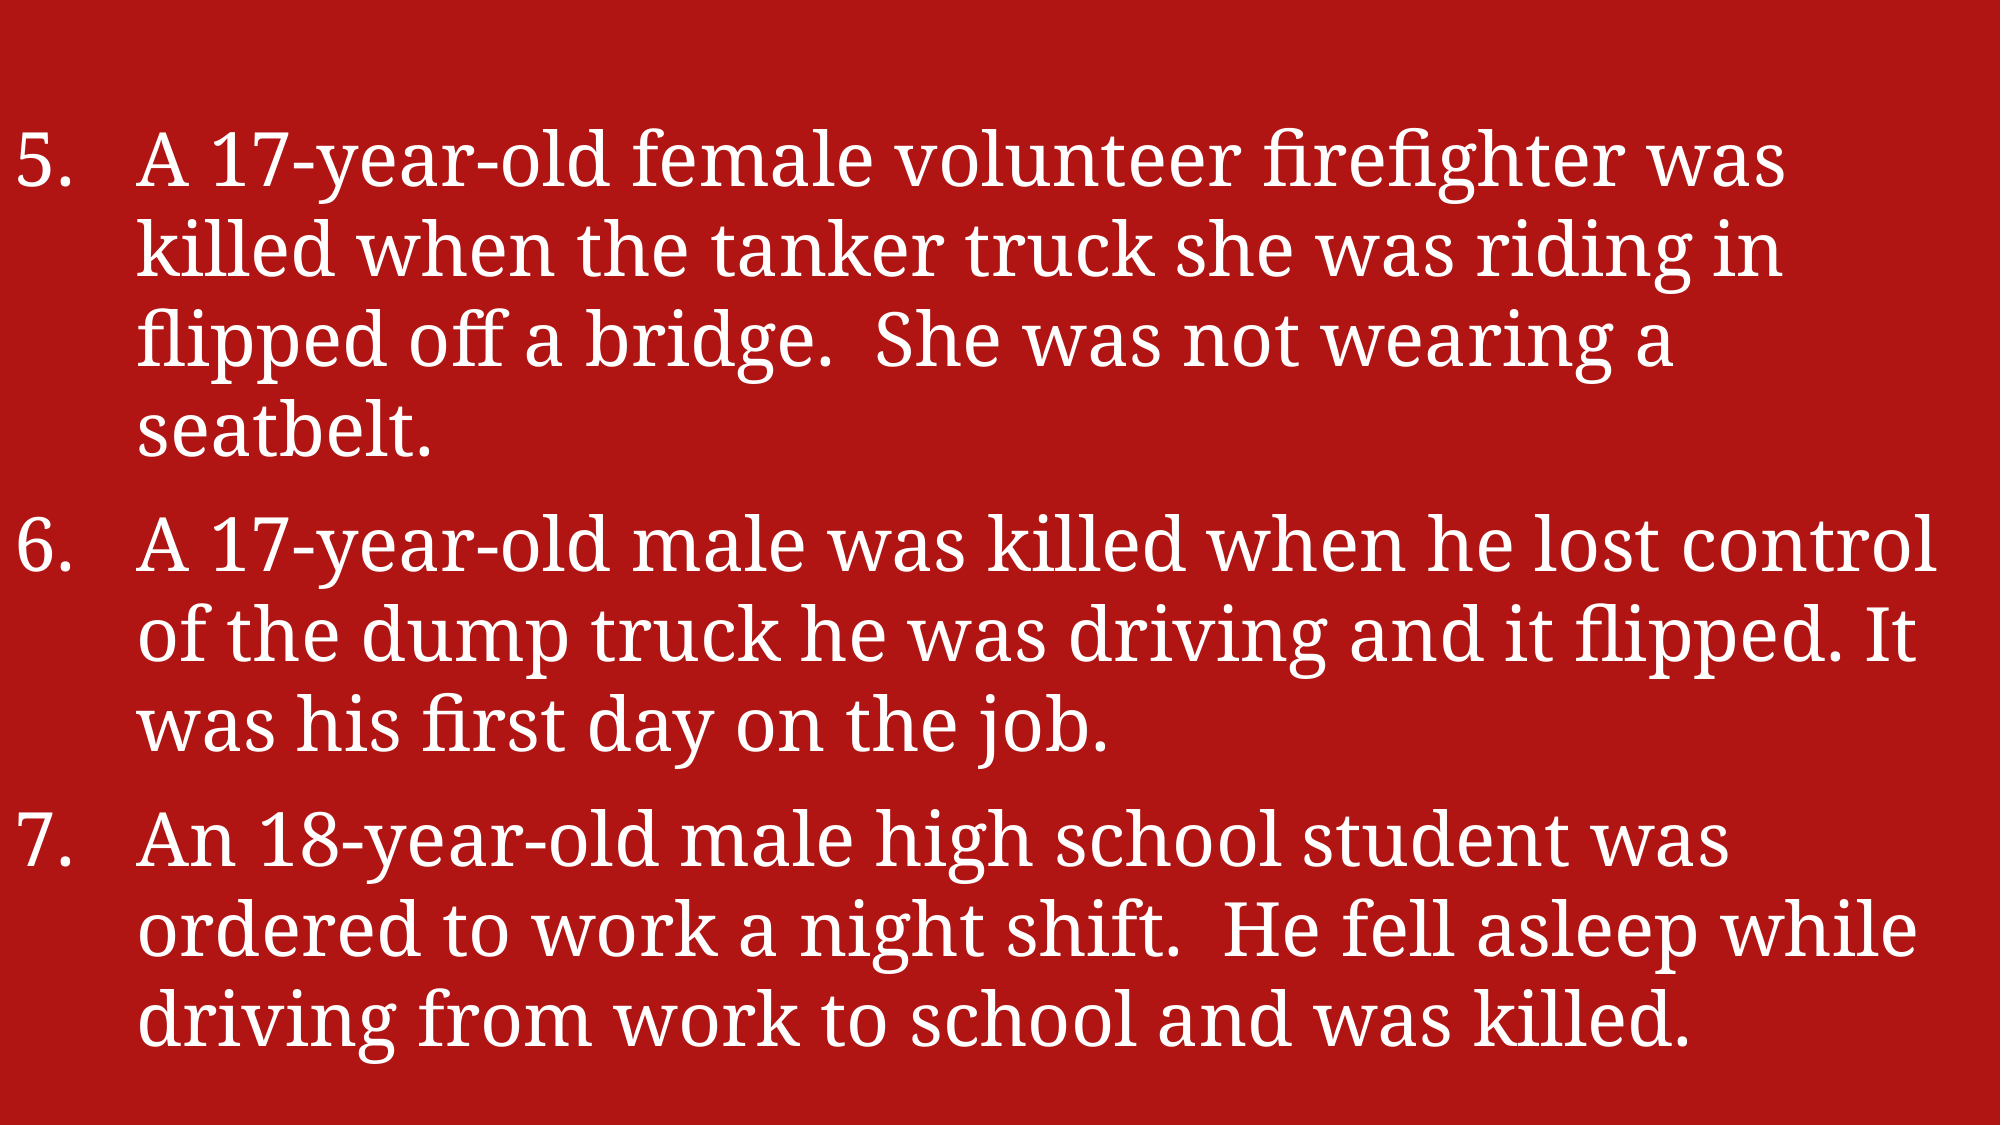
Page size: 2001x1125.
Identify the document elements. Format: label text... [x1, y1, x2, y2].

text_box A 17-year-old female volunteer firefighter was killed when the tanker truck she was riding in flipped off a bridge. She was not wearing a seatbelt. A 17-year-old male was killed when he lost control of the dump truck he was driving and it flipped. It was his first day on the job. An 18-year-old male high school student was ordered to work a night shift. He fell asleep while driving from work to school and was killed. [0, 103, 2000, 1069]
